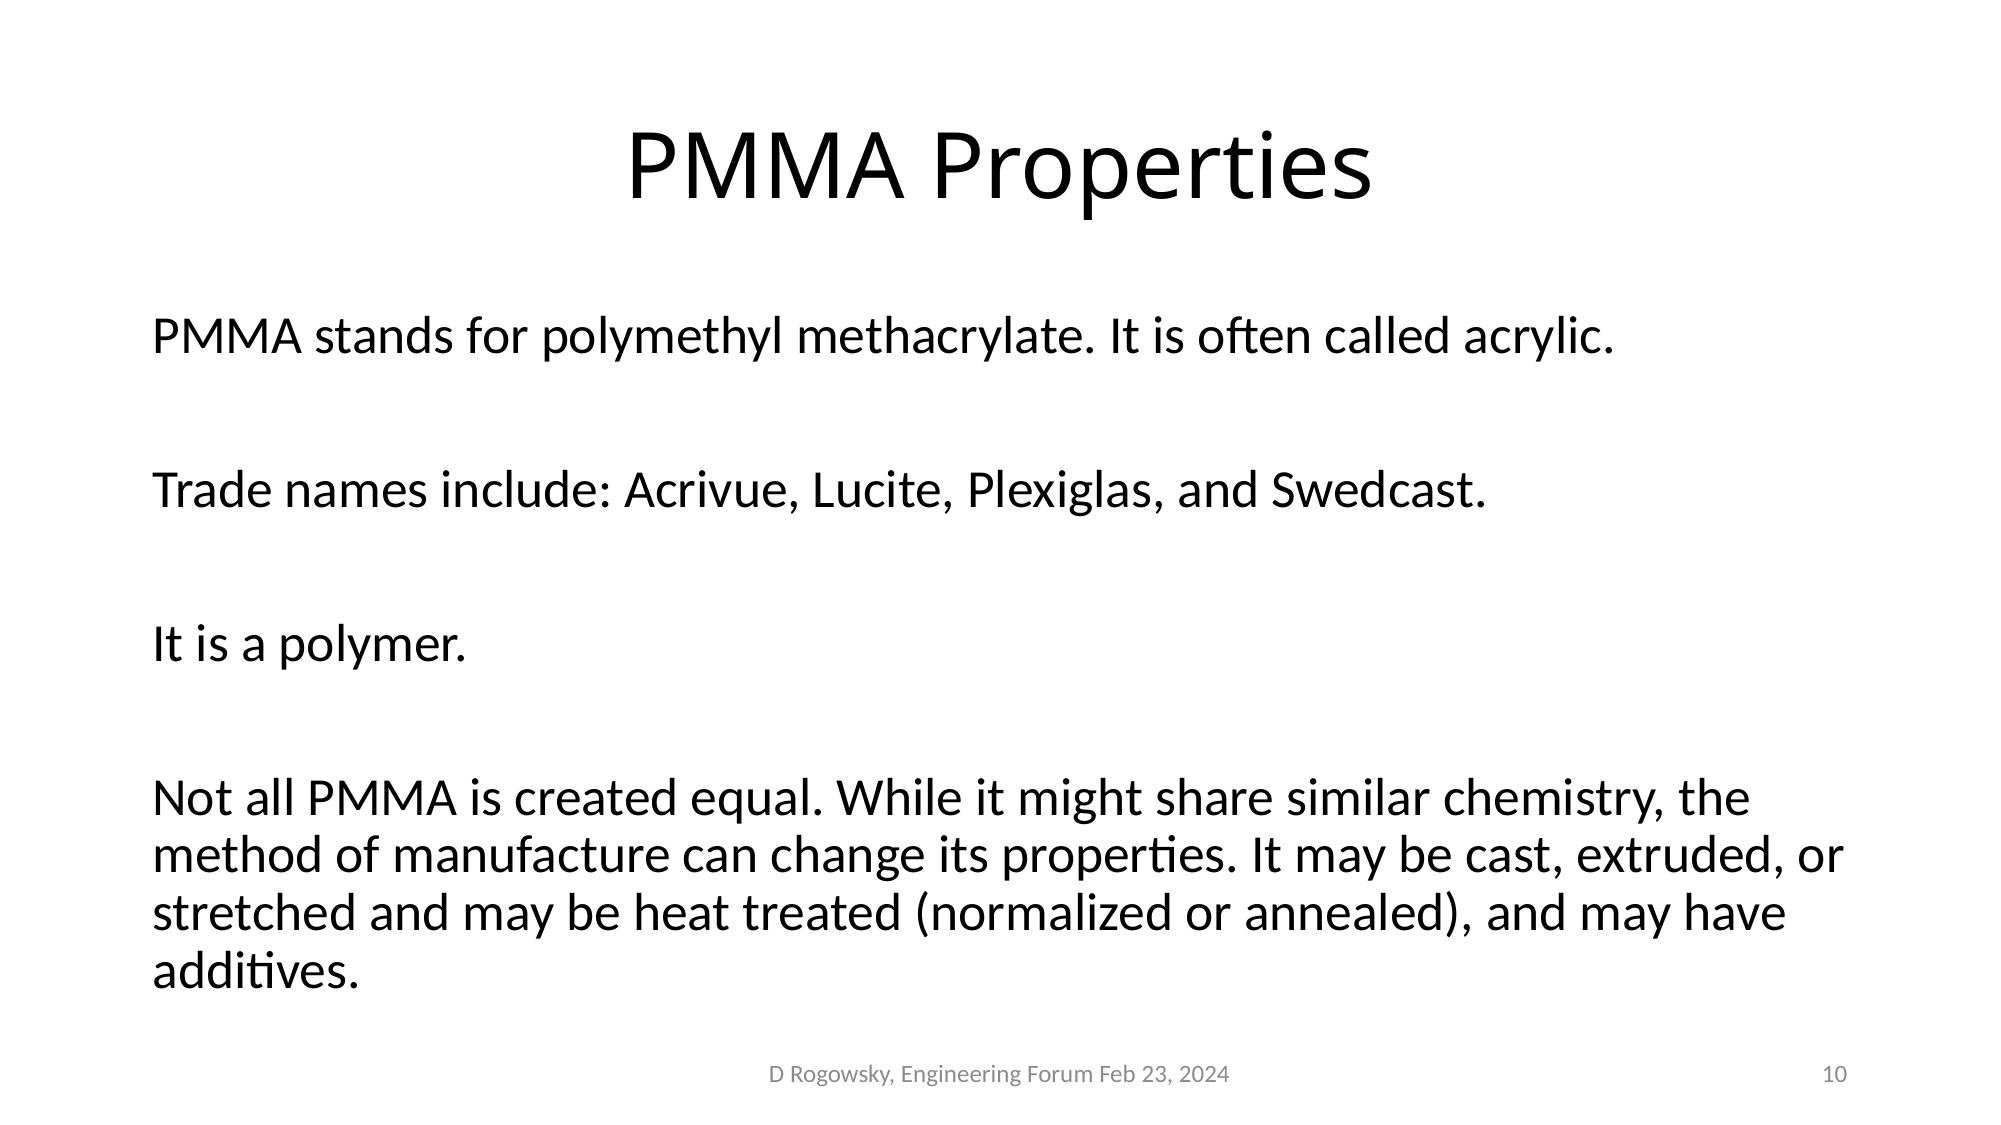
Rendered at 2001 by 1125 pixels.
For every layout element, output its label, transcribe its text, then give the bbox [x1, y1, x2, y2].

title PMMA Properties [137, 59, 1863, 278]
footer D Rogowsky, Engineering Forum Feb 23, 2024 [662, 1042, 1338, 1103]
slide_number 10 [1412, 1042, 1863, 1103]
list PMMA stands for polymethyl methacrylate. It is often called acrylic. Trade names include: Acrivue, Lucite, Plexiglas, and Swedcast. It is a polymer. Not all PMMA is created equal. While it might share similar chemistry, the method of manufacture can change its properties. It may be cast, extruded, or stretched and may be heat treated (normalized or annealed), and may have additives. [137, 299, 1863, 1014]
